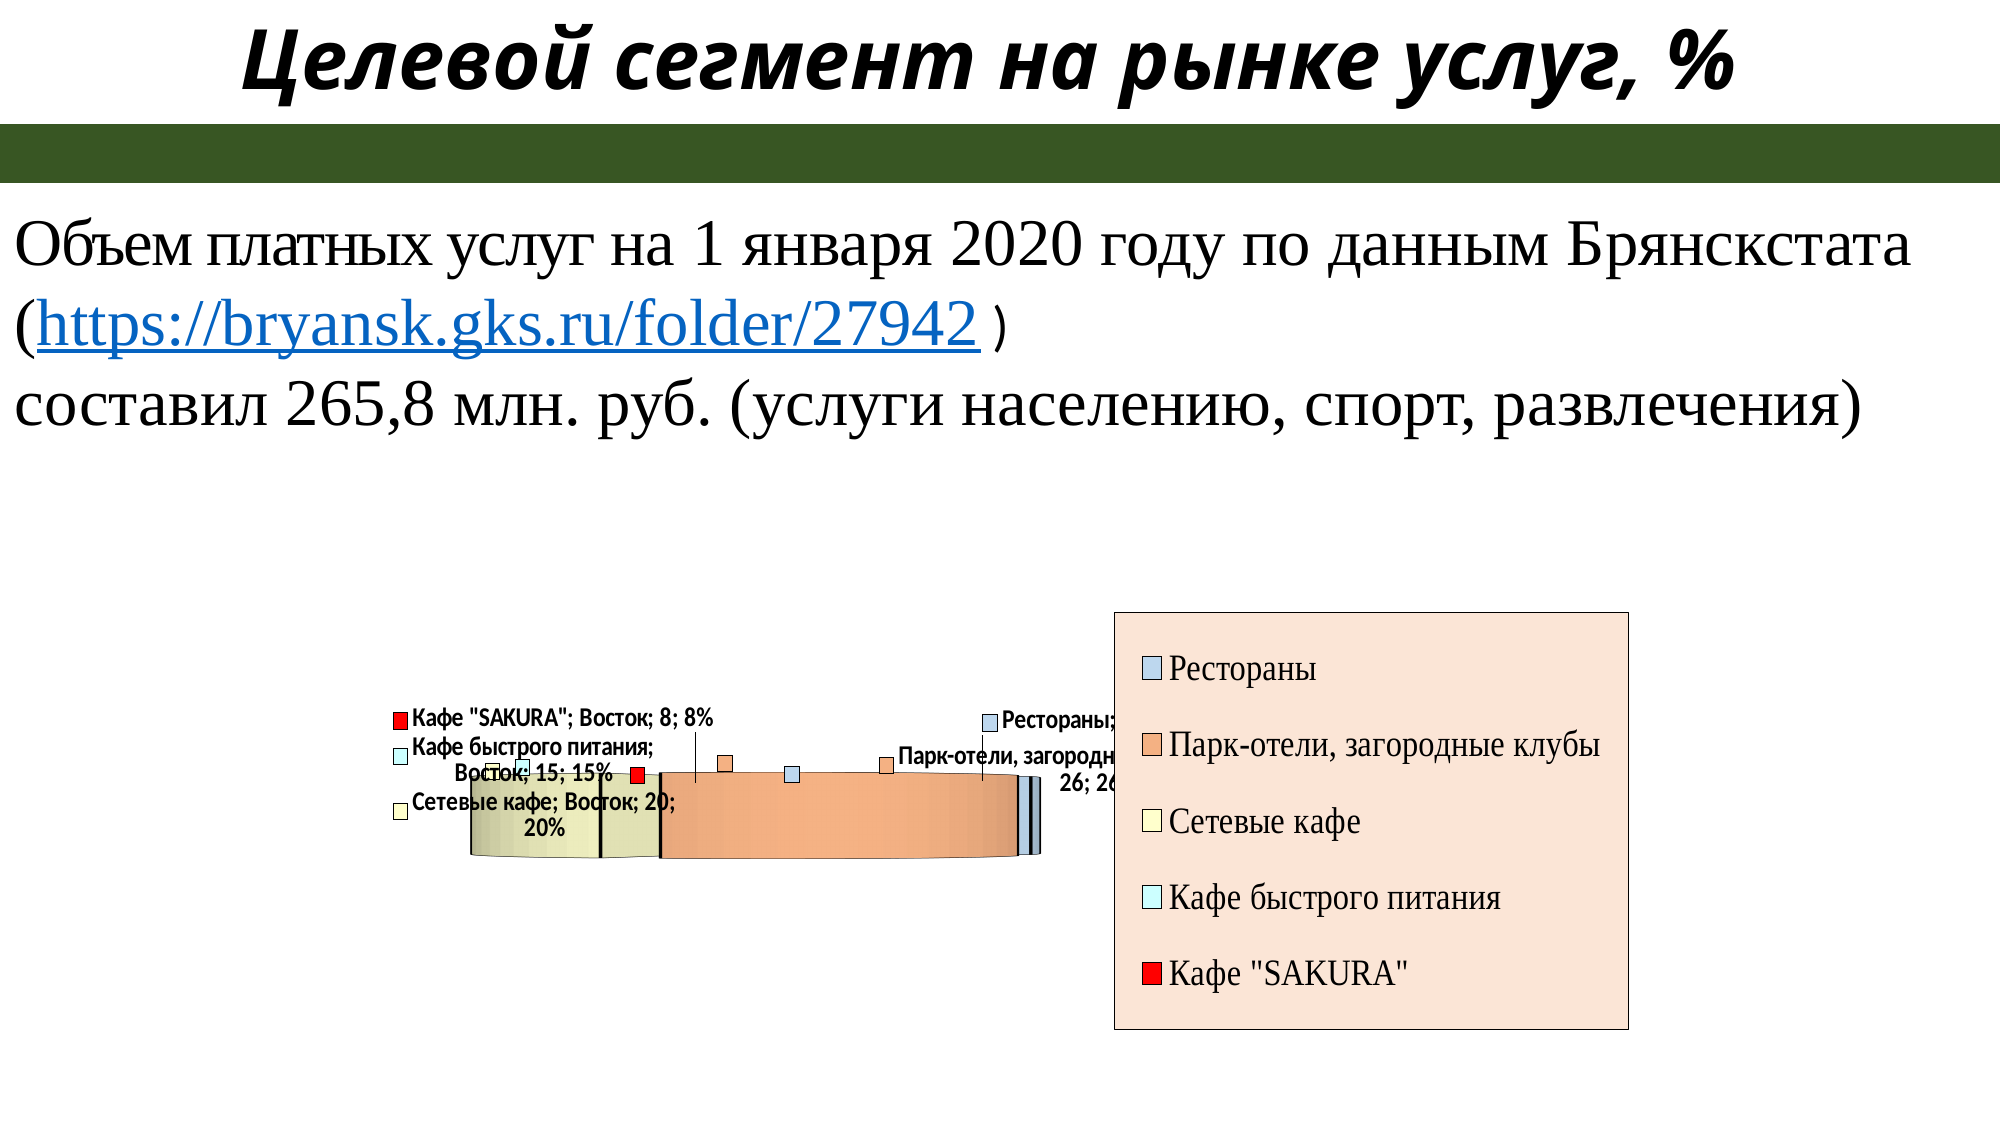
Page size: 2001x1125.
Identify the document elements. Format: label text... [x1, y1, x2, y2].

text_box [0, 3, 2000, 79]
text_box [0, 124, 2000, 183]
chart [28, 405, 1955, 1089]
text_box Объем платных услуг на 1 января 2020 году по данным Брянскстата (https://bryansk.gks.ru/folder/27942 составил 265,8 млн. руб. (услуги населению, спорт, развлечения) [0, 191, 1955, 446]
title Целевой сегмент на рынке услуг, % [137, 79, 1863, 124]
